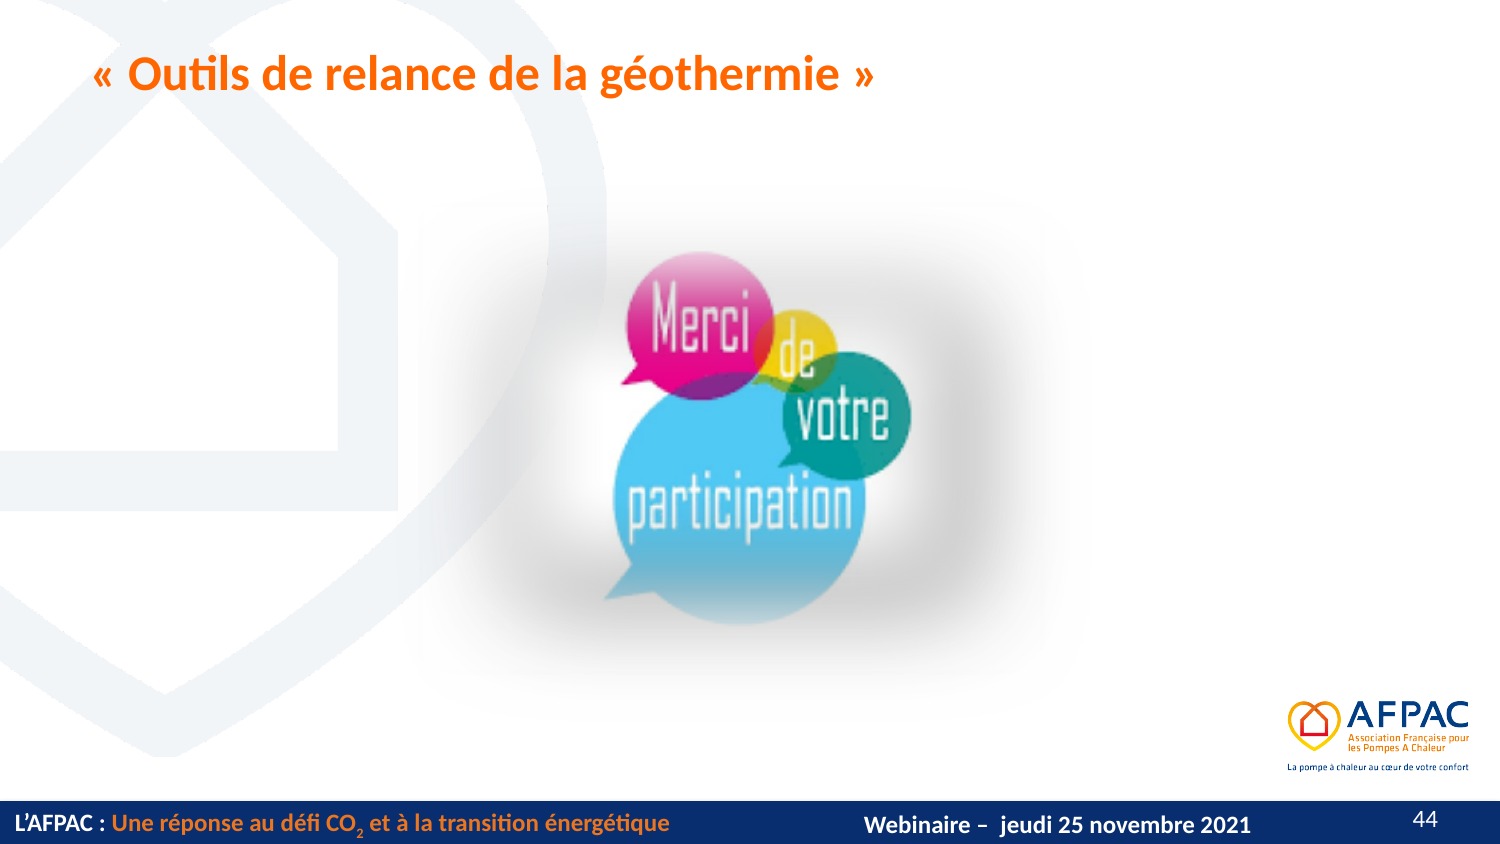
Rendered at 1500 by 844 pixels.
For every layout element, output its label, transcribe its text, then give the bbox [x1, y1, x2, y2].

slide_number 43 [1103, 795, 1454, 841]
picture [404, 193, 1054, 683]
title « Outils de relance de la géothermie » [75, 0, 1425, 141]
picture [1287, 701, 1469, 772]
